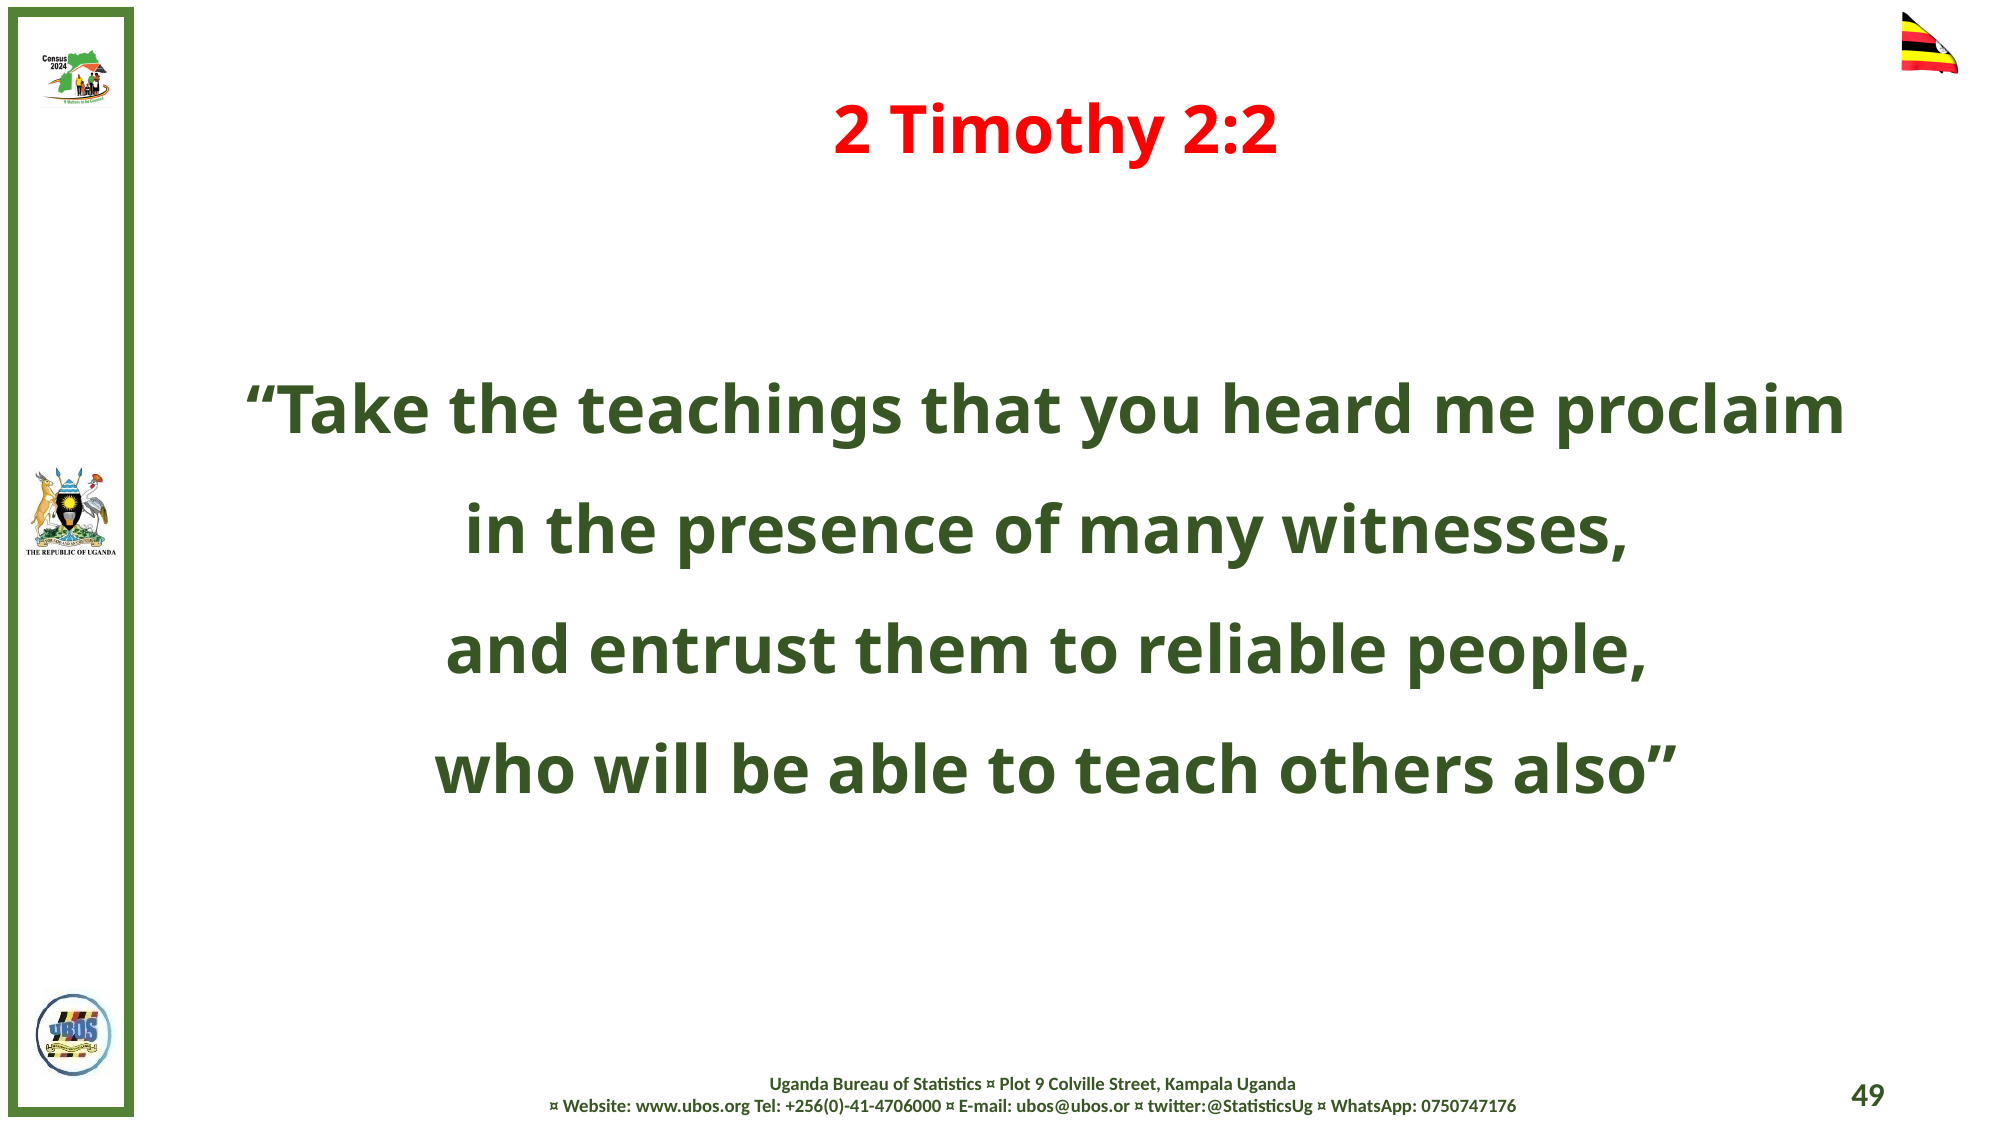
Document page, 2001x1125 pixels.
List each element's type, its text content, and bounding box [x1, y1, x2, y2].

picture [1882, 0, 1999, 88]
picture [26, 466, 116, 556]
picture [40, 43, 112, 108]
picture [31, 988, 118, 1079]
text_box 2 Timothy 2:2 “Take the teachings that you heard me proclaim in the presence of many witnesses, and entrust them to reliable people, who will be able to teach others also” [216, 79, 1896, 814]
